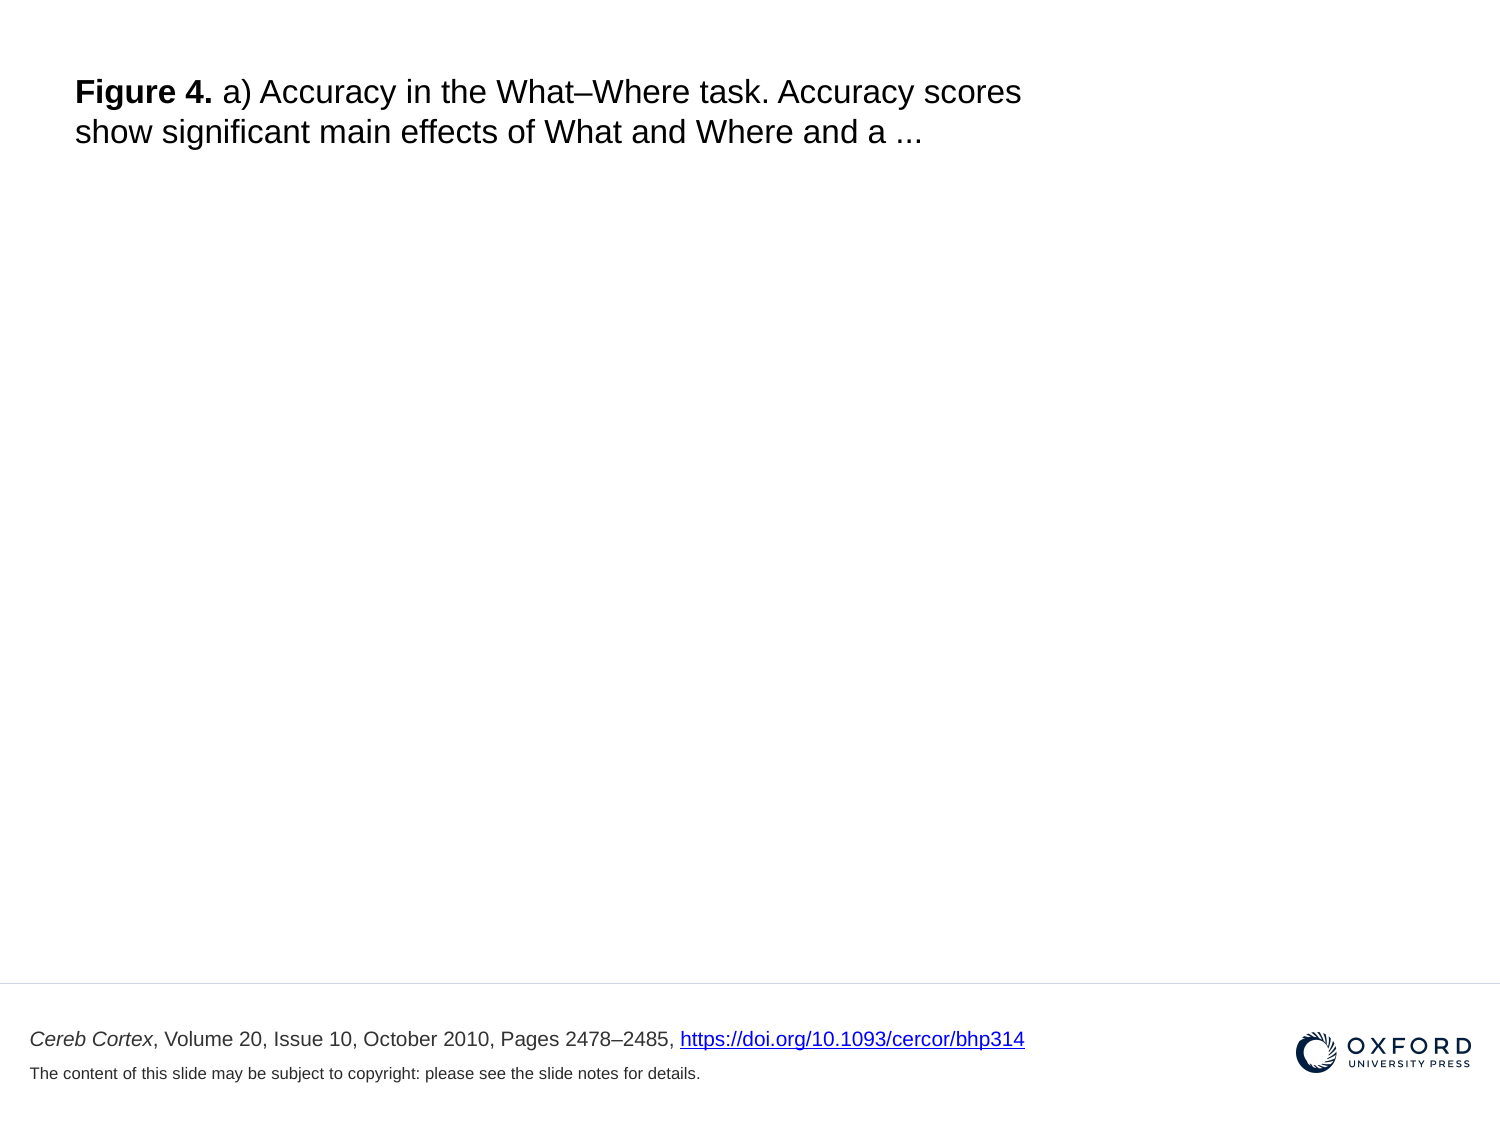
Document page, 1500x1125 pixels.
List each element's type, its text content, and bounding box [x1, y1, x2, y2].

footer Cereb Cortex, Volume 20, Issue 10, October 2010, Pages 2478–2485, https://doi.org/10.1093/cercor/bhp314 The content of this slide may be subject to copyright: please see the slide notes for details. [0, 983, 1260, 1125]
picture [1296, 1032, 1471, 1073]
title Figure 4. a) Accuracy in the What–Where task. Accuracy scores show significant main effects of What and Where and a ... [75, 69, 1078, 171]
